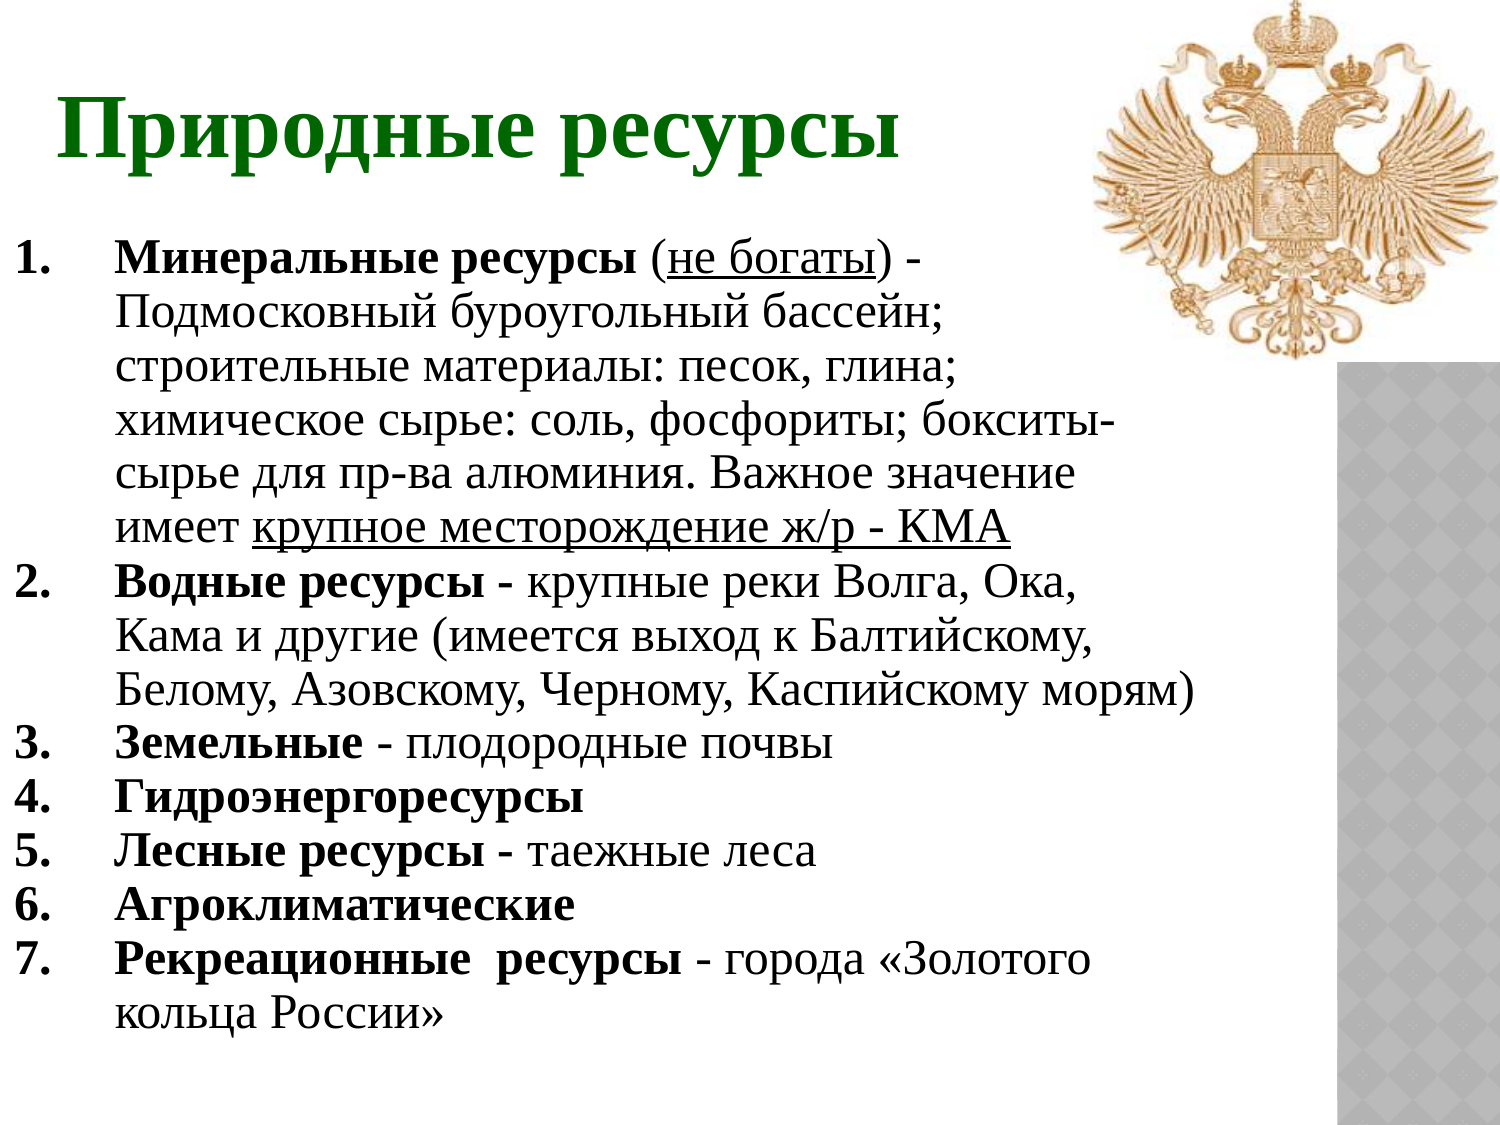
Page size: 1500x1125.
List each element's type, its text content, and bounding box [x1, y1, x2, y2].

text_box Природные ресурсы [41, 58, 928, 184]
picture [1092, 0, 1500, 363]
text_box Минеральные ресурсы (не богаты) - Подмосковный буроугольный бассейн; строительные материалы: песок, глина; химическое сырье: соль, фосфориты; бокситы- сырье для пр-ва алюминия. Важное значение имеет крупное месторождение ж/р - КМА Водные ресурсы - крупные реки Волга, Ока, Кама и другие (имеется выход к Балтийскому, Белому, Азовскому, Черному, Каспийскому морям) Земельные - плодородные почвы Гидроэнергоресурсы Лесные ресурсы - таежные леса Агроклиматические Рекреационные ресурсы - города «Золотого кольца России» [0, 222, 1211, 1047]
